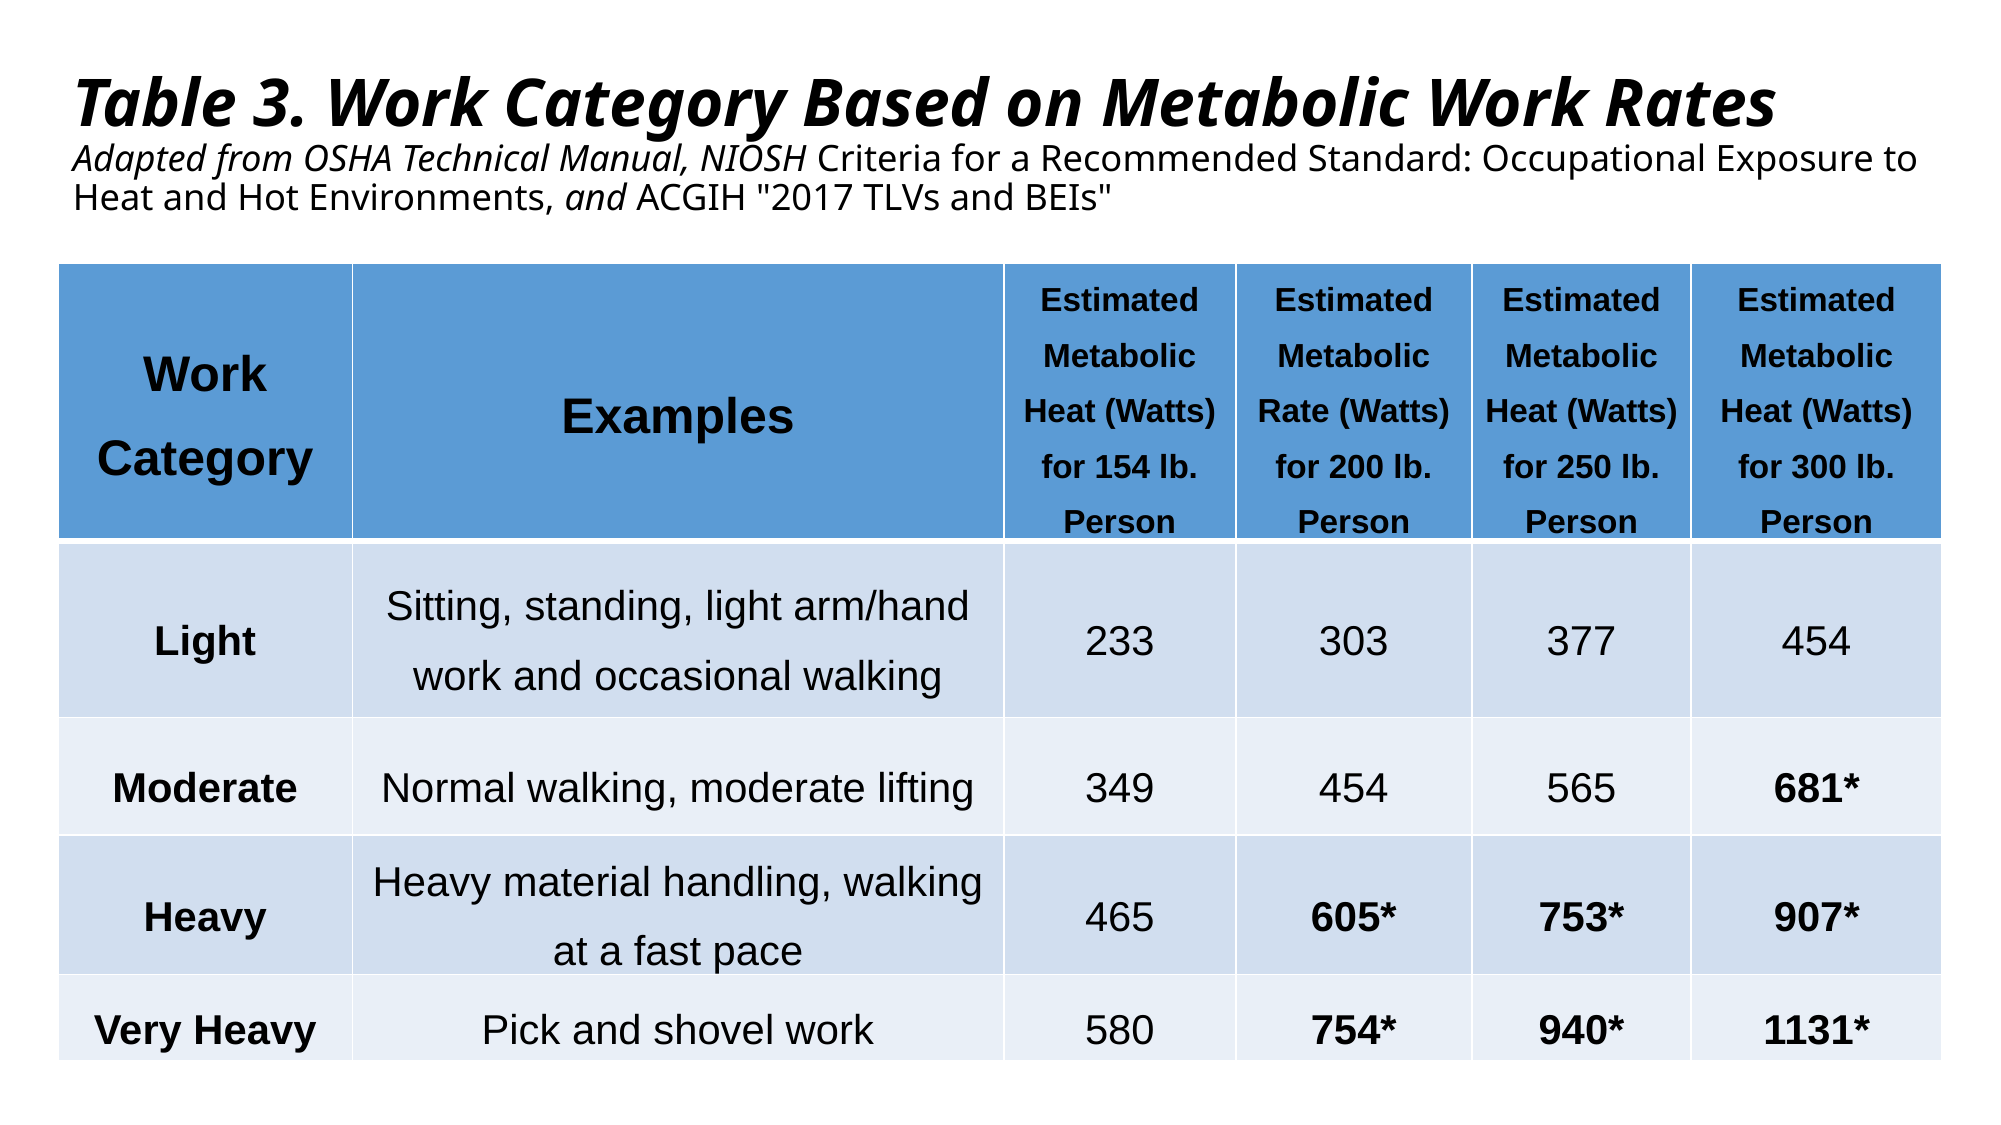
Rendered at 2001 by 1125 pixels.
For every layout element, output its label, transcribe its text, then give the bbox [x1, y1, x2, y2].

table_cell Light [59, 544, 352, 717]
title Table 3. Work Category Based on Metabolic Work Rates Adapted from OSHA Technical Manual, NIOSH Criteria for a Recommended Standard: Occupational Exposure to Heat and Hot Environments, and ACGIH "2017 TLVs and BEIs" [57, 59, 1943, 262]
table_cell Moderate [59, 718, 352, 834]
table_cell 605* [1237, 836, 1471, 974]
table_cell 349 [1005, 718, 1235, 834]
table_cell Heavy material handling, walking at a fast pace [353, 836, 1003, 974]
table_cell 754* [1237, 975, 1471, 1060]
table_cell 565 [1473, 718, 1690, 834]
table_header Examples [353, 264, 1003, 538]
table_cell Sitting, standing, light arm/hand work and occasional walking [353, 544, 1003, 717]
table_cell 753* [1473, 836, 1690, 974]
table_header Work Category [59, 264, 352, 538]
table_cell 454 [1692, 544, 1941, 717]
table_cell Normal walking, moderate lifting [353, 718, 1003, 834]
table_cell 1131* [1692, 975, 1941, 1060]
table_cell 580 [1005, 975, 1235, 1060]
table_cell 454 [1237, 718, 1471, 834]
table_header Estimated Metabolic Heat (Watts) for 250 lb. Person [1473, 264, 1690, 538]
table_header Estimated Metabolic Rate (Watts) for 200 lb. Person [1237, 264, 1471, 538]
table_header Estimated Metabolic Heat (Watts) for 300 lb. Person [1692, 264, 1941, 538]
table_header Estimated Metabolic Heat (Watts) for 154 lb. Person [1005, 264, 1235, 538]
table_cell 465 [1005, 836, 1235, 974]
table_cell 233 [1005, 544, 1235, 717]
table_cell Heavy [59, 836, 352, 974]
table_cell 377 [1473, 544, 1690, 717]
table_cell 303 [1237, 544, 1471, 717]
table_cell Very Heavy [59, 975, 352, 1060]
table_cell 907* [1692, 836, 1941, 974]
table_cell 940* [1473, 975, 1690, 1060]
table_cell 681* [1692, 718, 1941, 834]
table_cell Pick and shovel work [353, 975, 1003, 1060]
